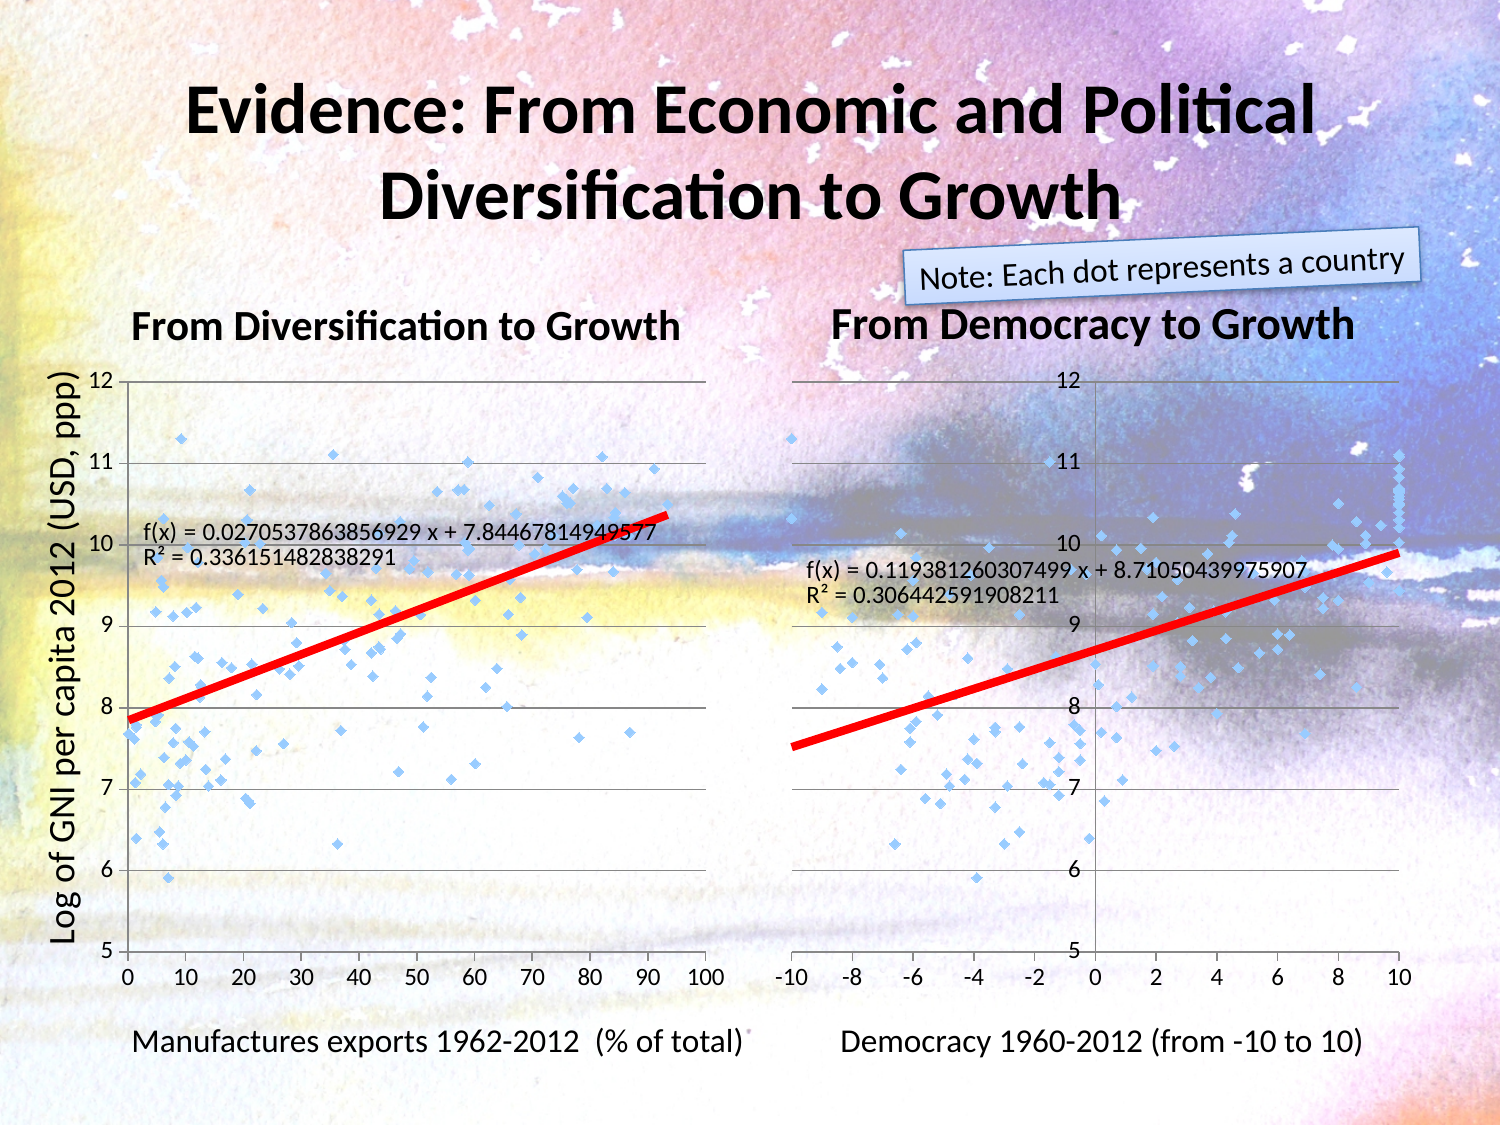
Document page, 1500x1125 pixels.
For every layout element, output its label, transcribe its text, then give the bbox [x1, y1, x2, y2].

chart [761, 356, 1426, 1006]
text_box Democracy 1960-2012 (from -10 to 10) [825, 1013, 1379, 1066]
text_box Manufactures exports 1962-2012 (% of total) [116, 1011, 760, 1066]
chart [74, 356, 738, 1006]
text_box Log of GNI per capita 2012 (USD, ppp) [29, 355, 75, 960]
list From Diversification to Growth [75, 251, 738, 356]
list From Democracy to Growth [761, 251, 1425, 356]
title Evidence: From Economic and Political Diversification to Growth [76, 54, 1427, 243]
picture [0, 0, 1500, 1125]
text_box Note: Each dot represents a country [902, 226, 1422, 306]
